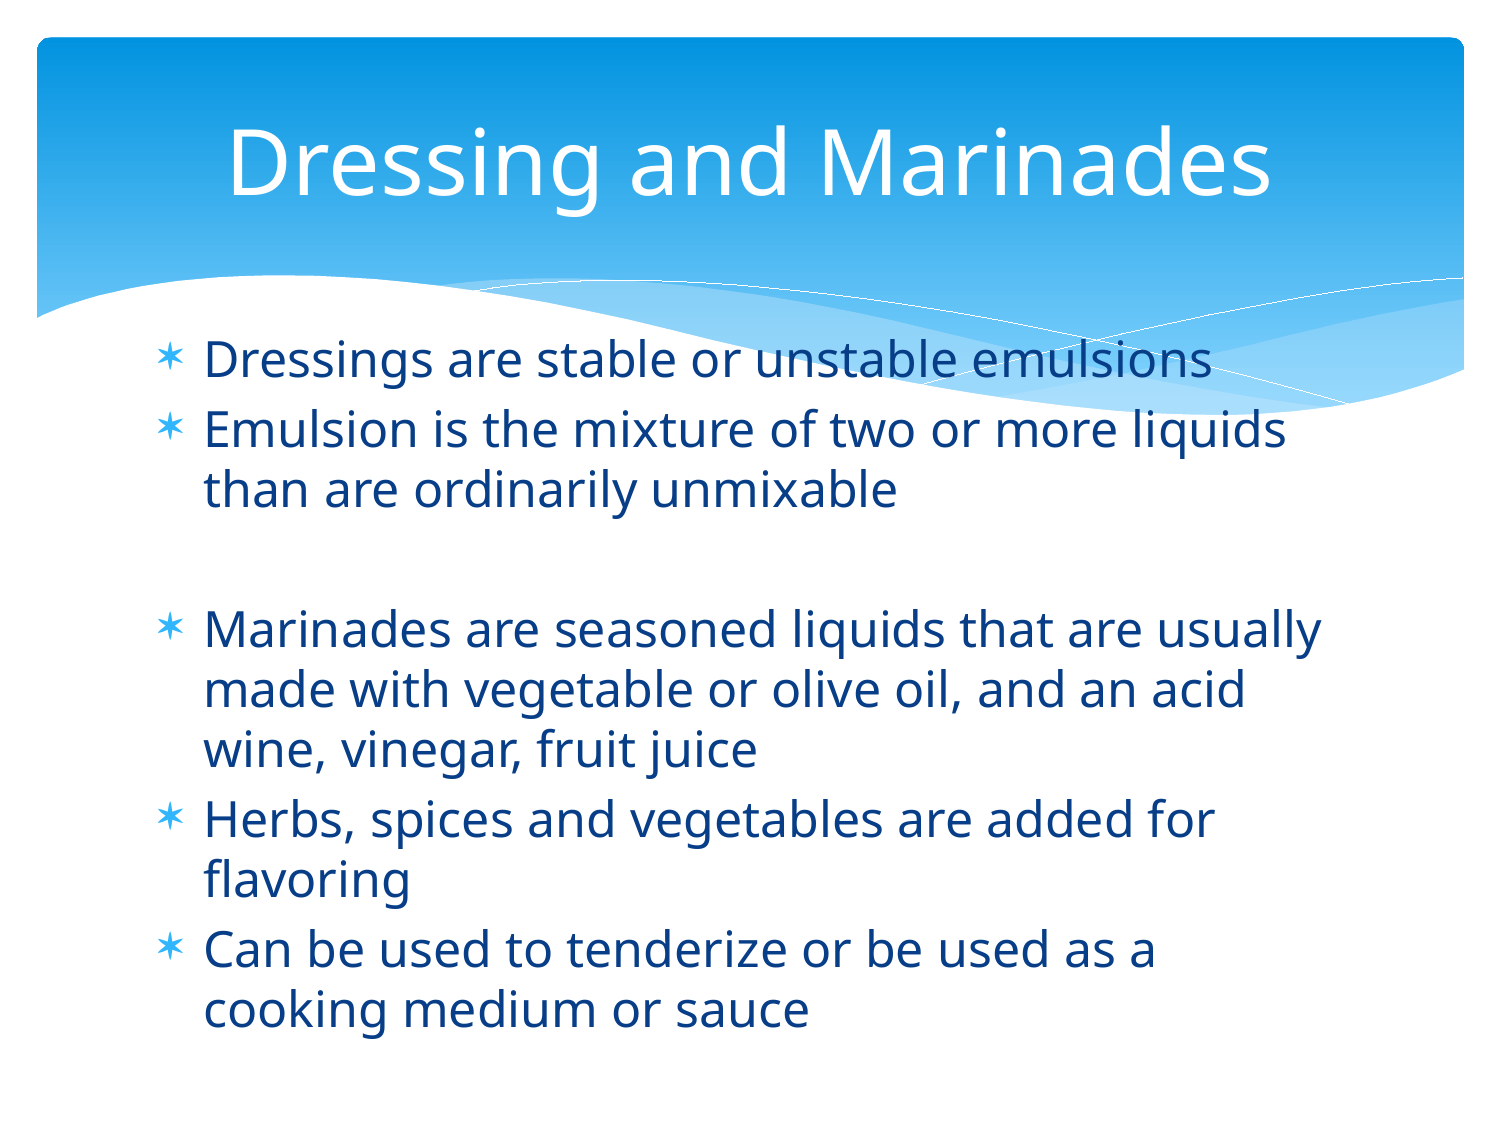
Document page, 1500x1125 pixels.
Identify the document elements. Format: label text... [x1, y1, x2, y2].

title Dressing and Marinades [75, 55, 1425, 261]
list Dressings are stable or unstable emulsions Emulsion is the mixture of two or more liquids than are ordinarily unmixable Marinades are seasoned liquids that are usually made with vegetable or olive oil, and an acid wine, vinegar, fruit juice Herbs, spices and vegetables are added for flavoring Can be used to tenderize or be used as a cooking medium or sauce [143, 320, 1359, 1005]
